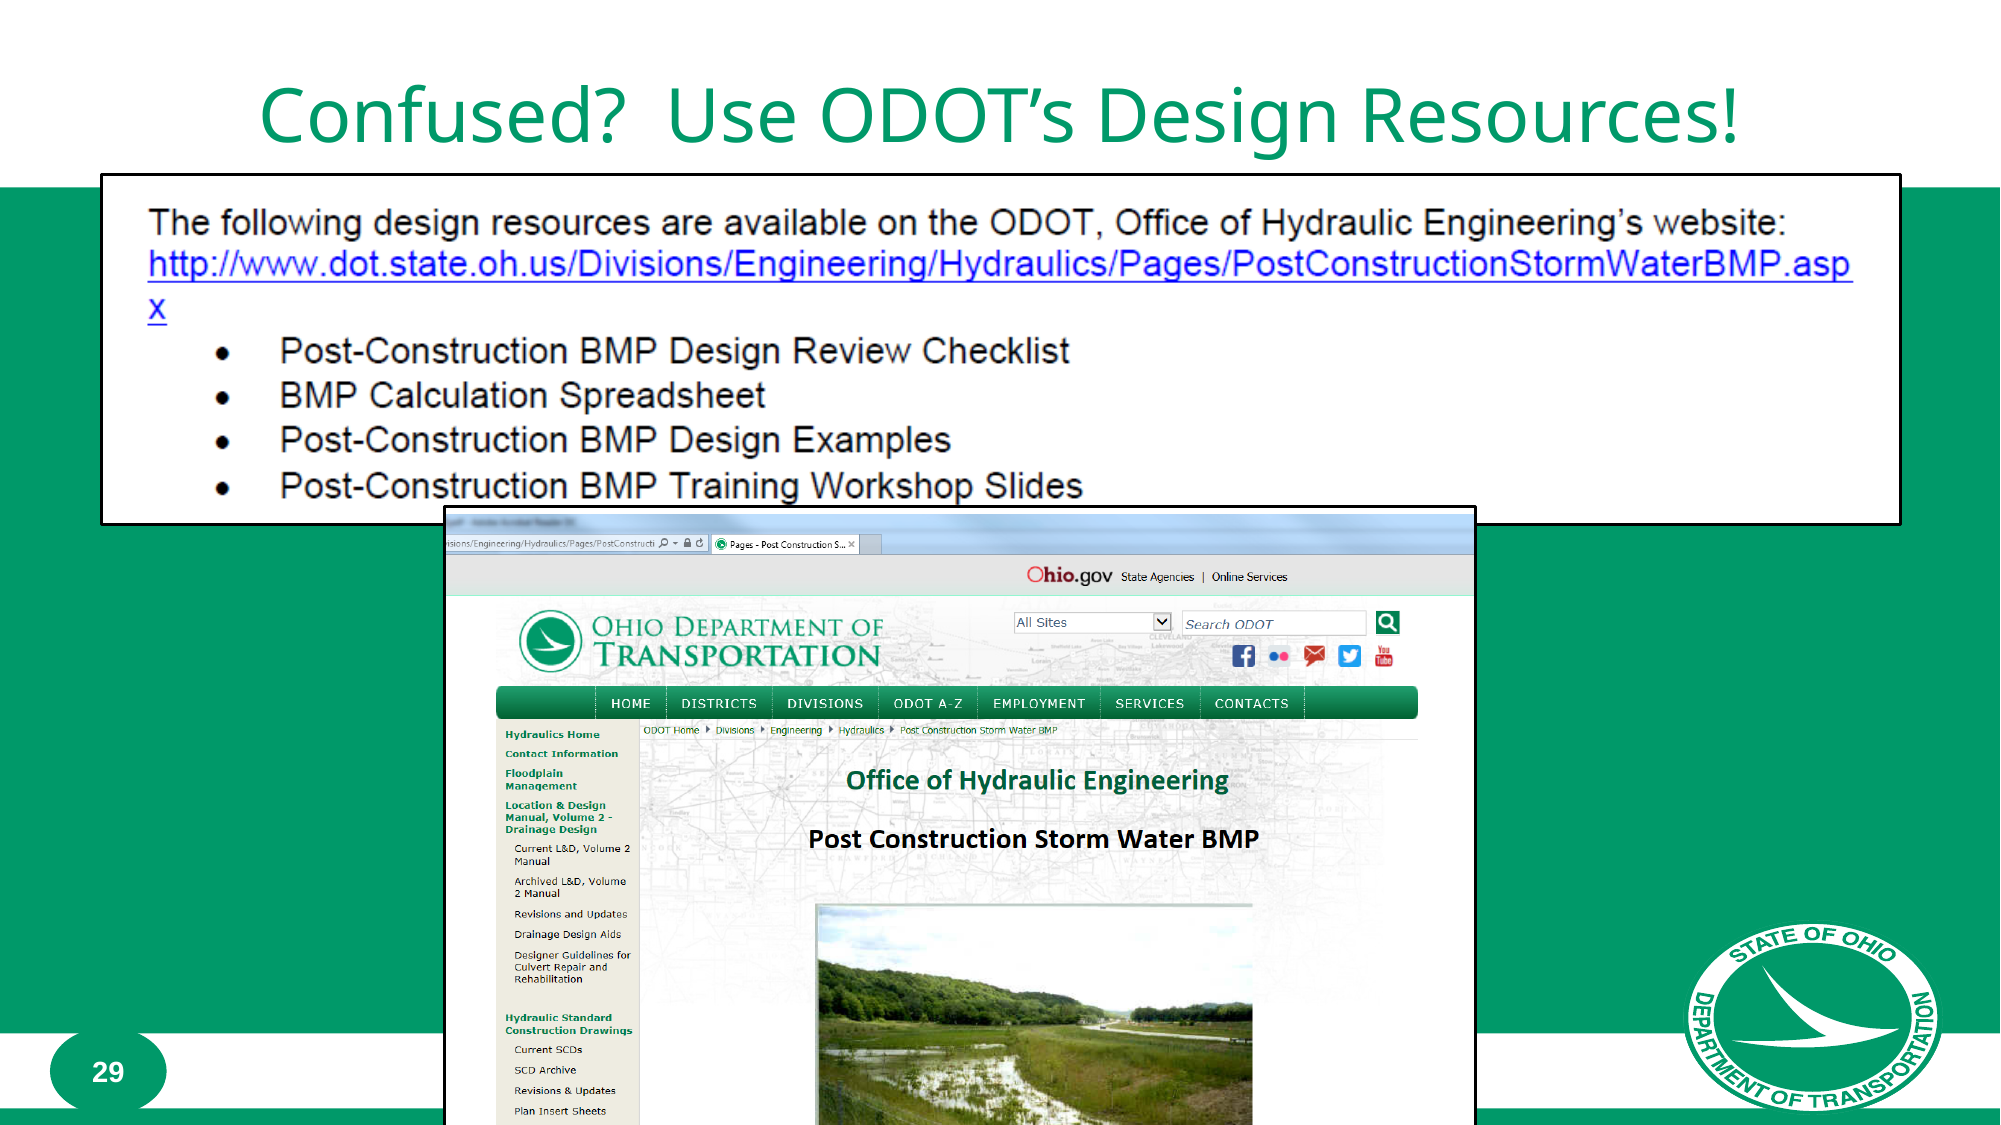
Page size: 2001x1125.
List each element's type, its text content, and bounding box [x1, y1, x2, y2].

title Confused? Use ODOT’s Design Resources! [0, 0, 2000, 188]
picture [102, 176, 1900, 1125]
